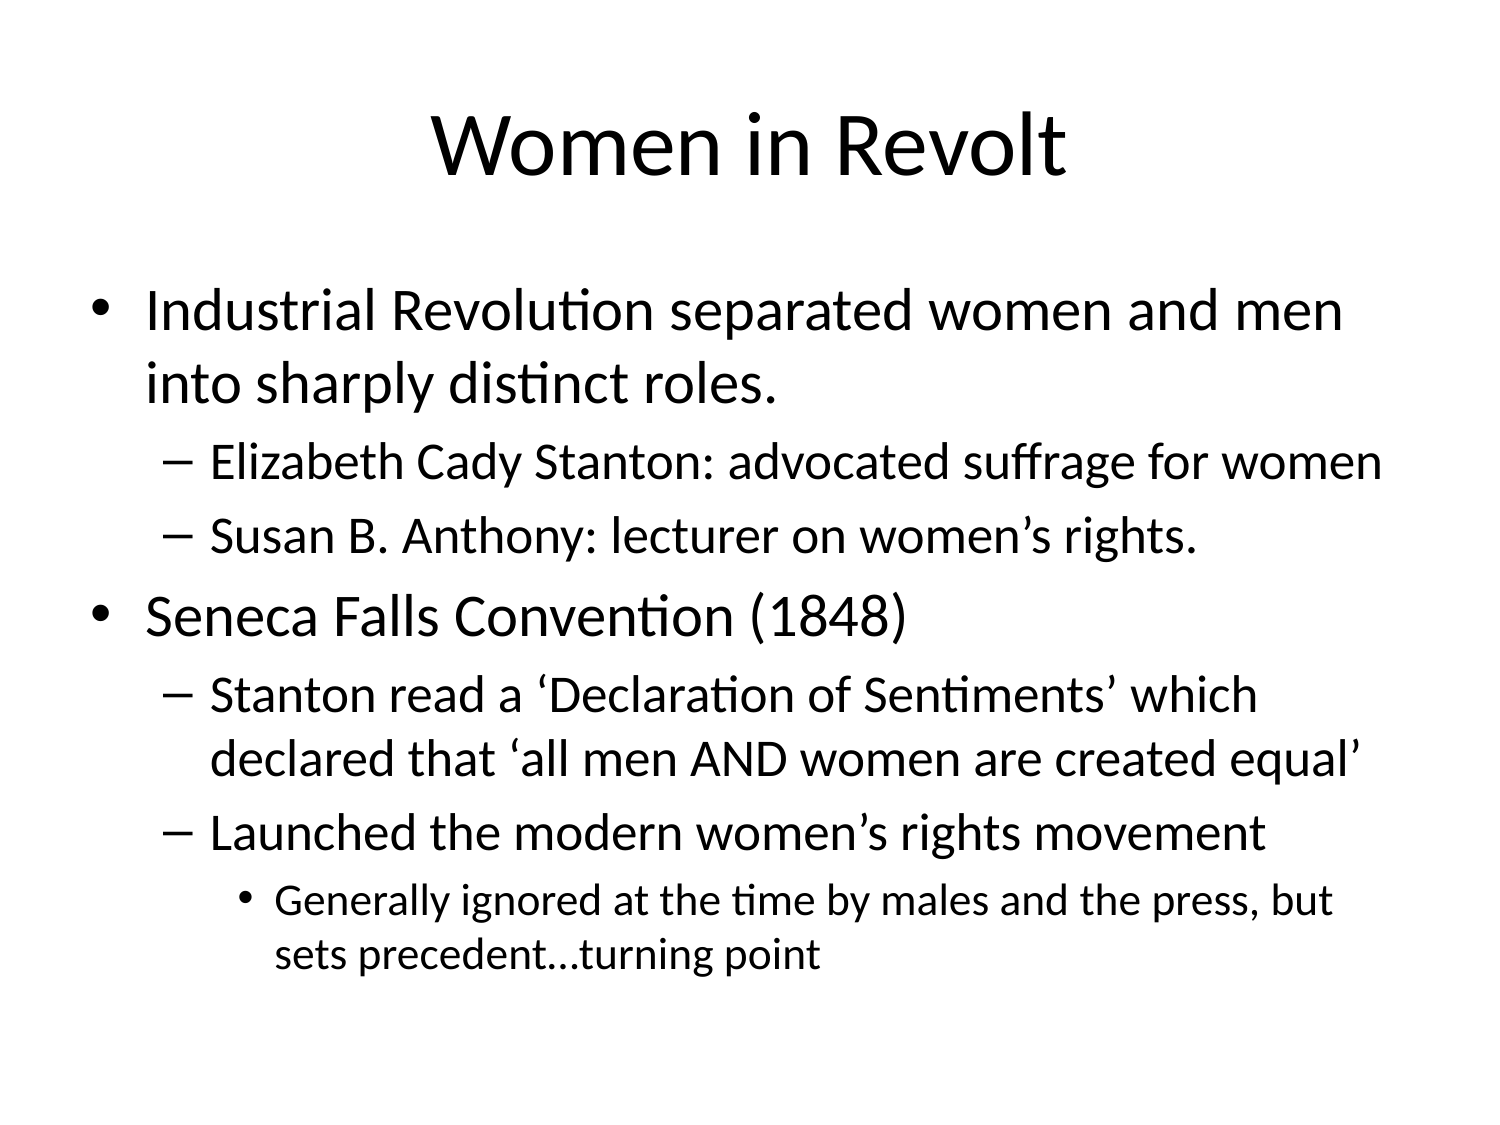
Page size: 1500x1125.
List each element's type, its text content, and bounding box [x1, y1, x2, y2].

list Industrial Revolution separated women and men into sharply distinct roles. Elizabeth Cady Stanton: advocated suffrage for women Susan B. Anthony: lecturer on women’s rights. Seneca Falls Convention (1848) Stanton read a ‘Declaration of Sentiments’ which declared that ‘all men AND women are created equal’ Launched the modern women’s rights movement Generally ignored at the time by males and the press, but sets precedent…turning point [75, 262, 1425, 1042]
title Women in Revolt [75, 45, 1425, 233]
